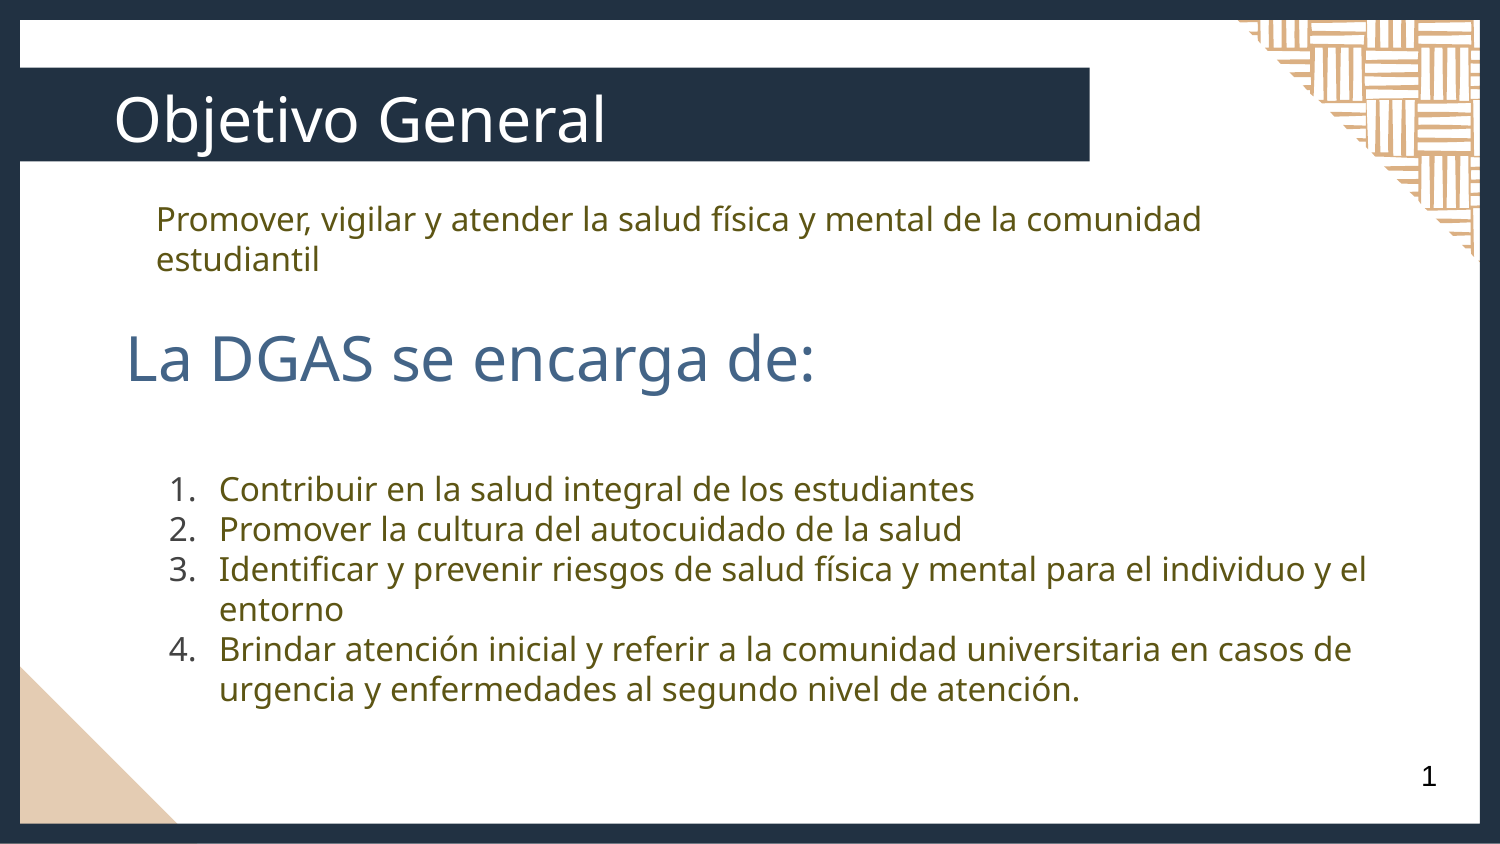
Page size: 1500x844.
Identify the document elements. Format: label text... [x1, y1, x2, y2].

list Promover, vigilar y atender la salud física y mental de la comunidad estudiantil [140, 182, 1360, 252]
text_box La DGAS se encarga de: [110, 309, 1390, 404]
text_box 1 [1406, 749, 1444, 800]
text_box Contribuir en la salud integral de los estudiantes Promover la cultura del autocuidado de la salud Identificar y prevenir riesgos de salud física y mental para el individuo y el entorno Brindar atención inicial y referir a la comunidad universitaria en casos de urgencia y enfermedades al segundo nivel de atención. [129, 453, 1390, 523]
title Objetivo General [98, 70, 1378, 165]
